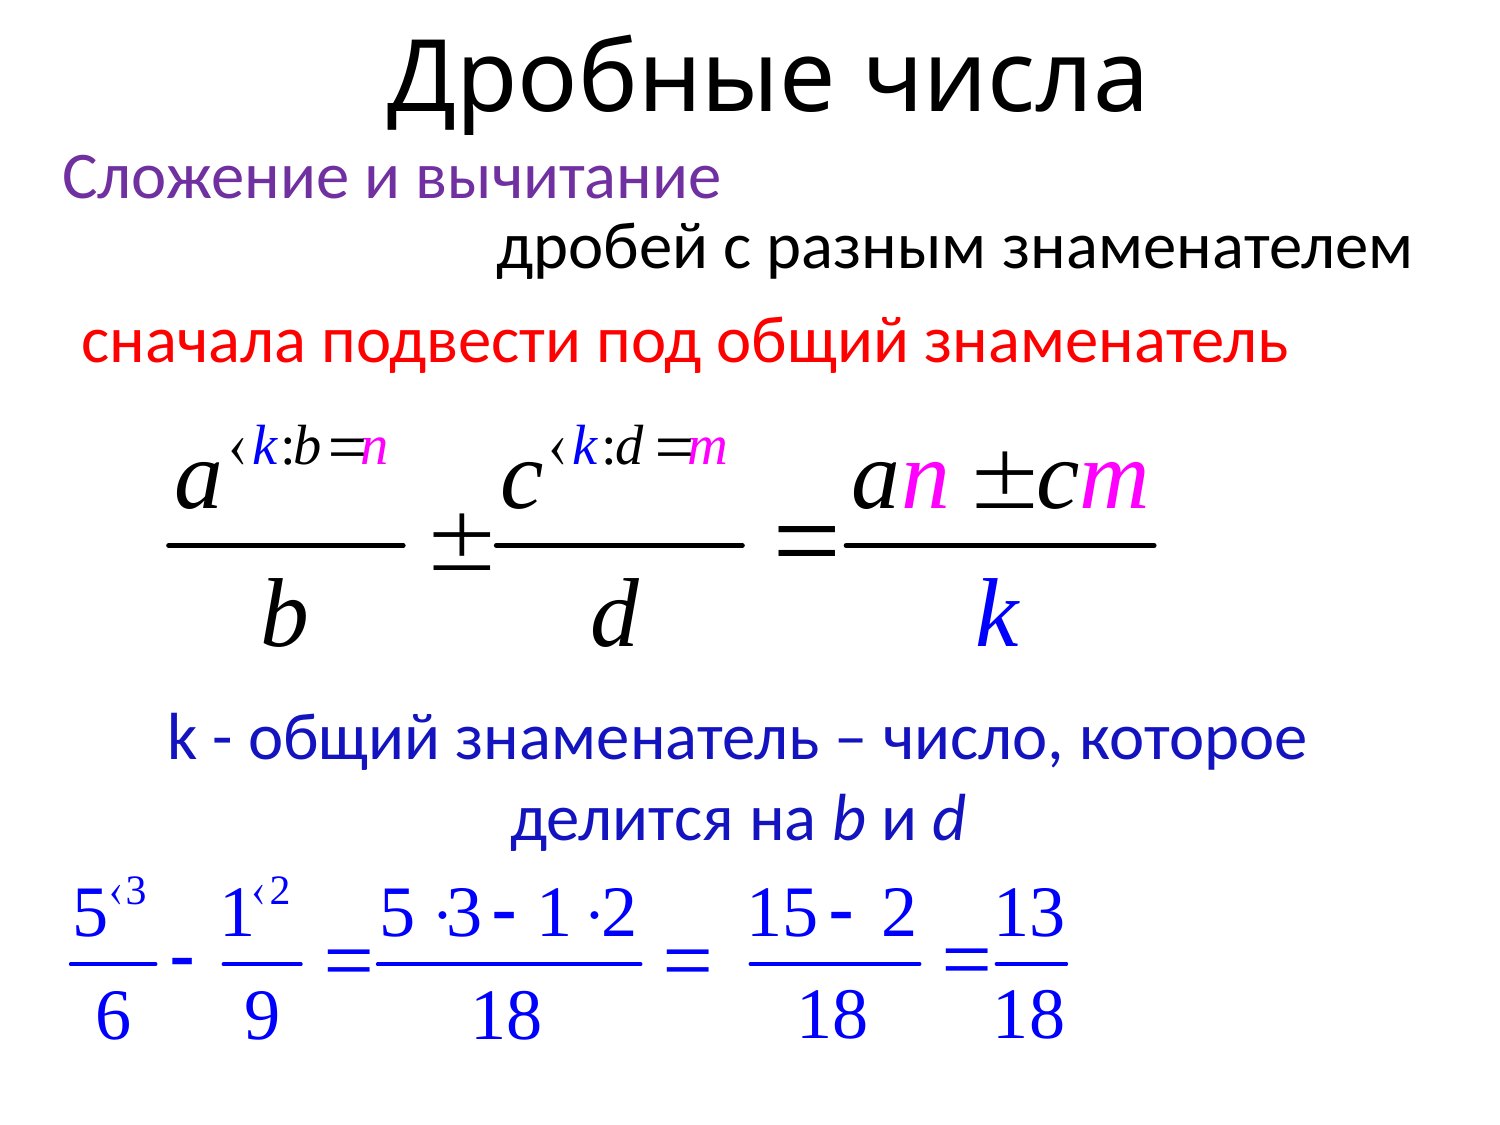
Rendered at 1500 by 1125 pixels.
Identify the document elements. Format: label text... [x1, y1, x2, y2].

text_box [58, 855, 716, 1056]
text_box сначала подвести под общий знаменатель [0, 281, 1372, 390]
text_box дробей с разным знаменателем [269, 187, 1500, 296]
text_box k - общий знаменатель – число, которое делится на b и d [58, 667, 1418, 879]
title Дробные числа [93, 0, 1444, 179]
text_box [737, 866, 1082, 1055]
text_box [152, 398, 1178, 669]
text_box Сложение и вычитание [0, 117, 891, 226]
